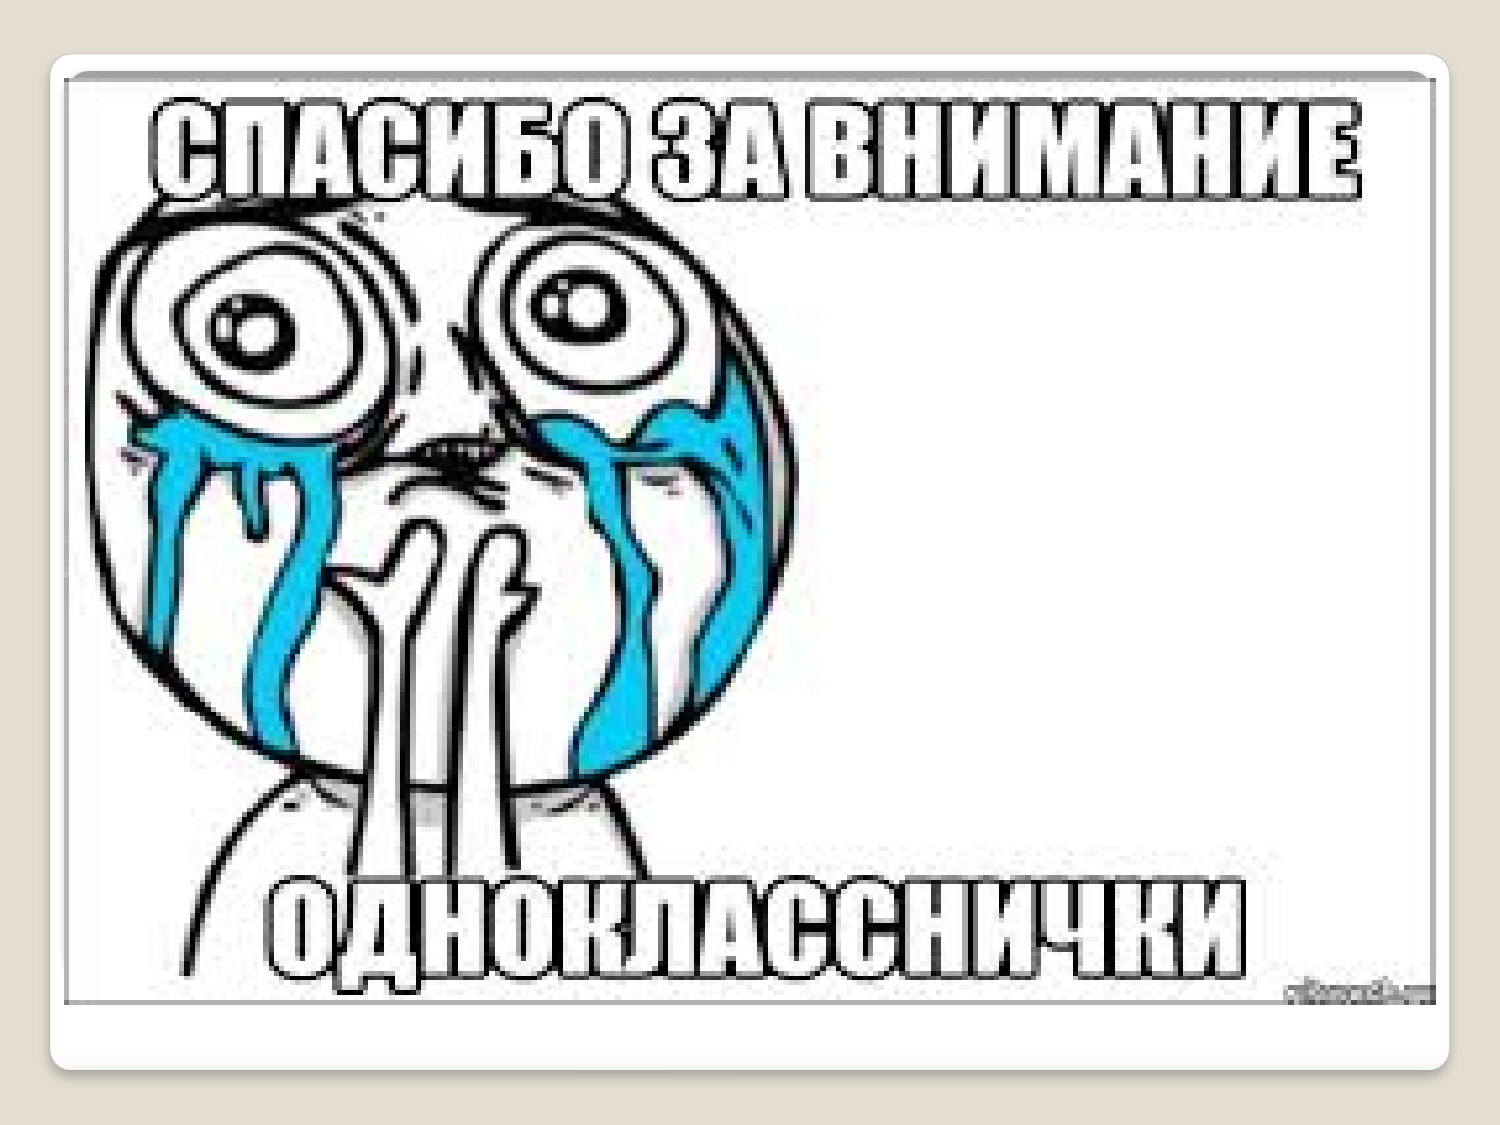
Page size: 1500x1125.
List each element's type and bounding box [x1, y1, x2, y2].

picture [64, 77, 1436, 1005]
